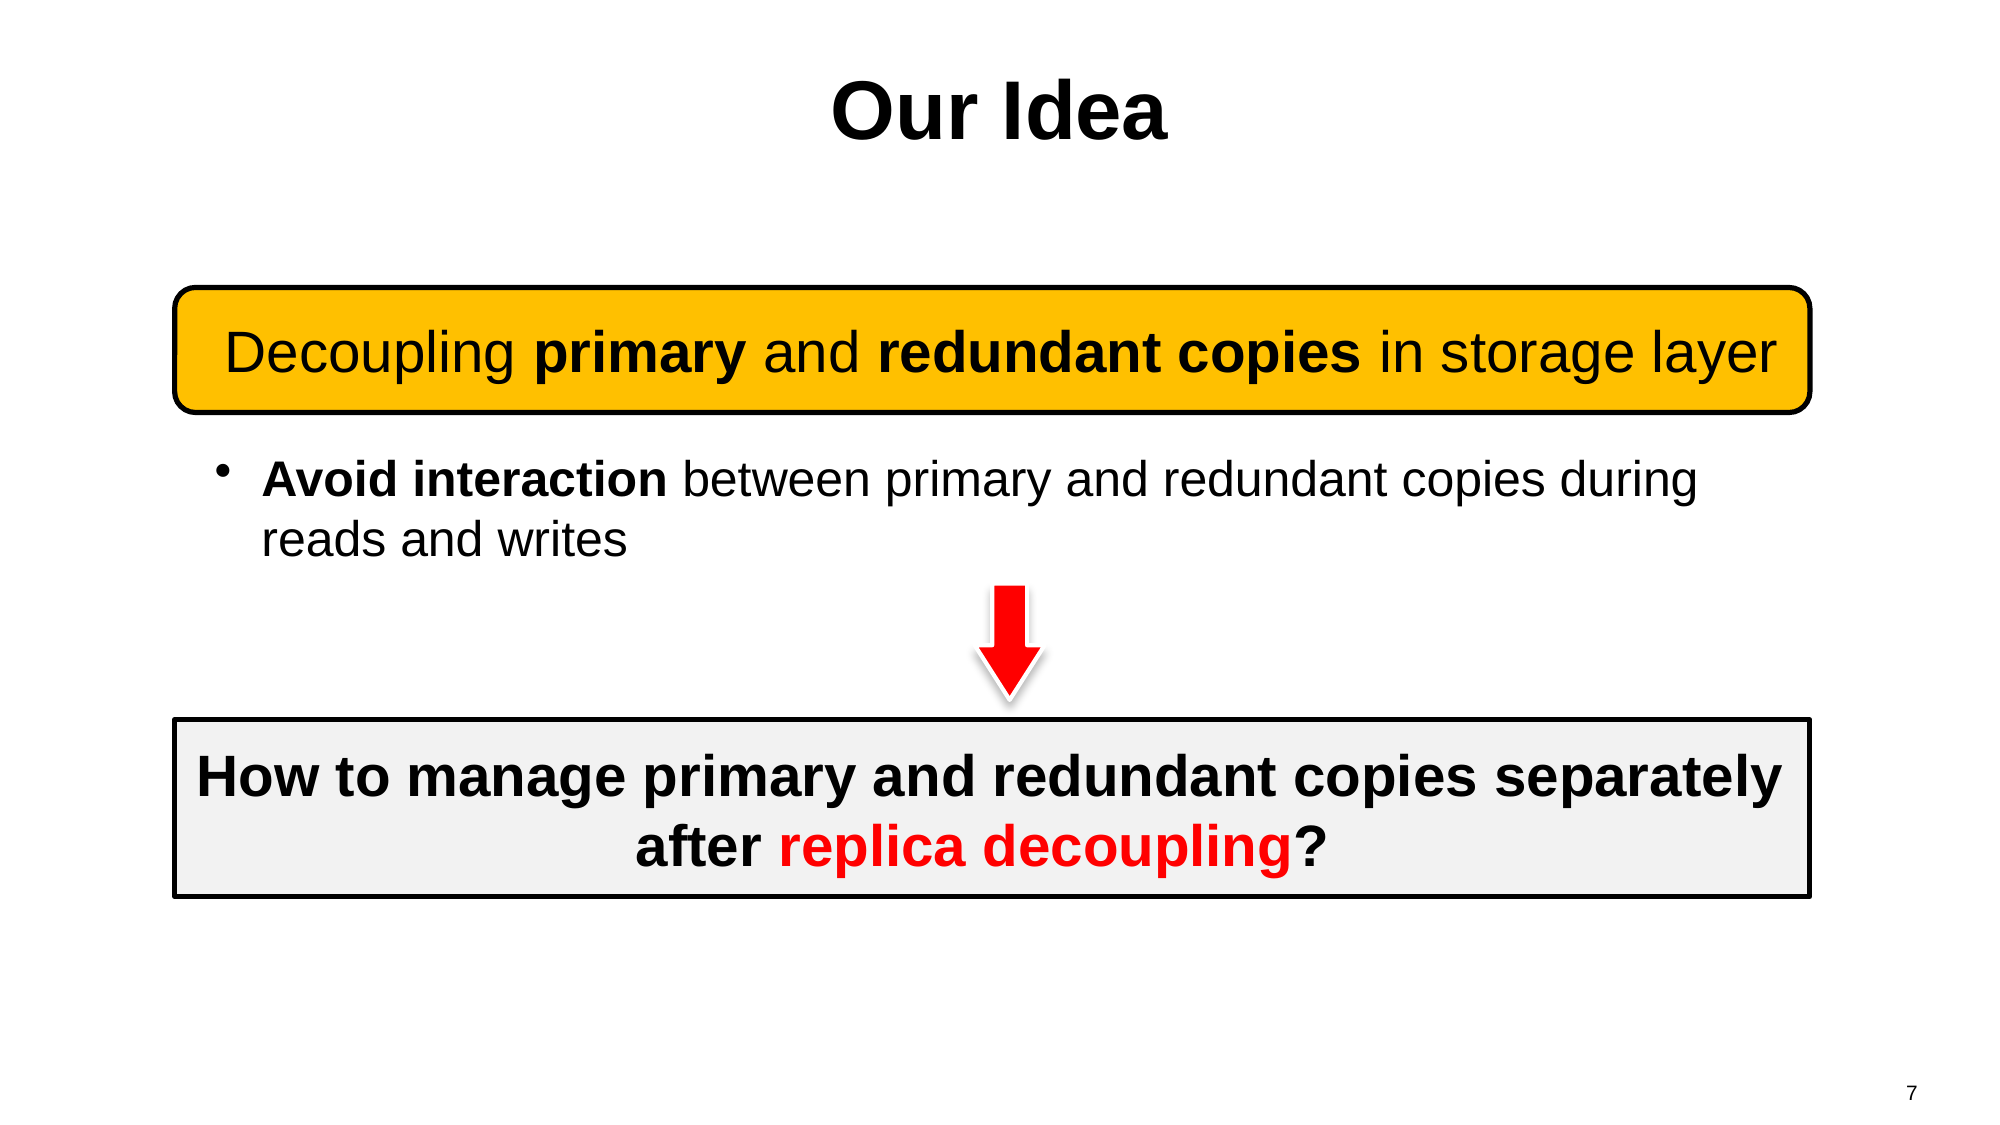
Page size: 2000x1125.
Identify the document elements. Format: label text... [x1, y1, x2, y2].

text_box How to manage primary and redundant copies separately after replica decoupling? [174, 730, 1807, 886]
text_box Decoupling primary and redundant copies in storage layer [210, 307, 1810, 392]
slide_number 7 [1466, 1072, 1933, 1125]
text_box [972, 581, 1047, 703]
text_box [174, 719, 1810, 897]
text_box Avoid interaction between primary and redundant copies during reads and writes [124, 438, 1788, 600]
title Our Idea [99, 12, 1900, 200]
text_box [174, 287, 1810, 413]
